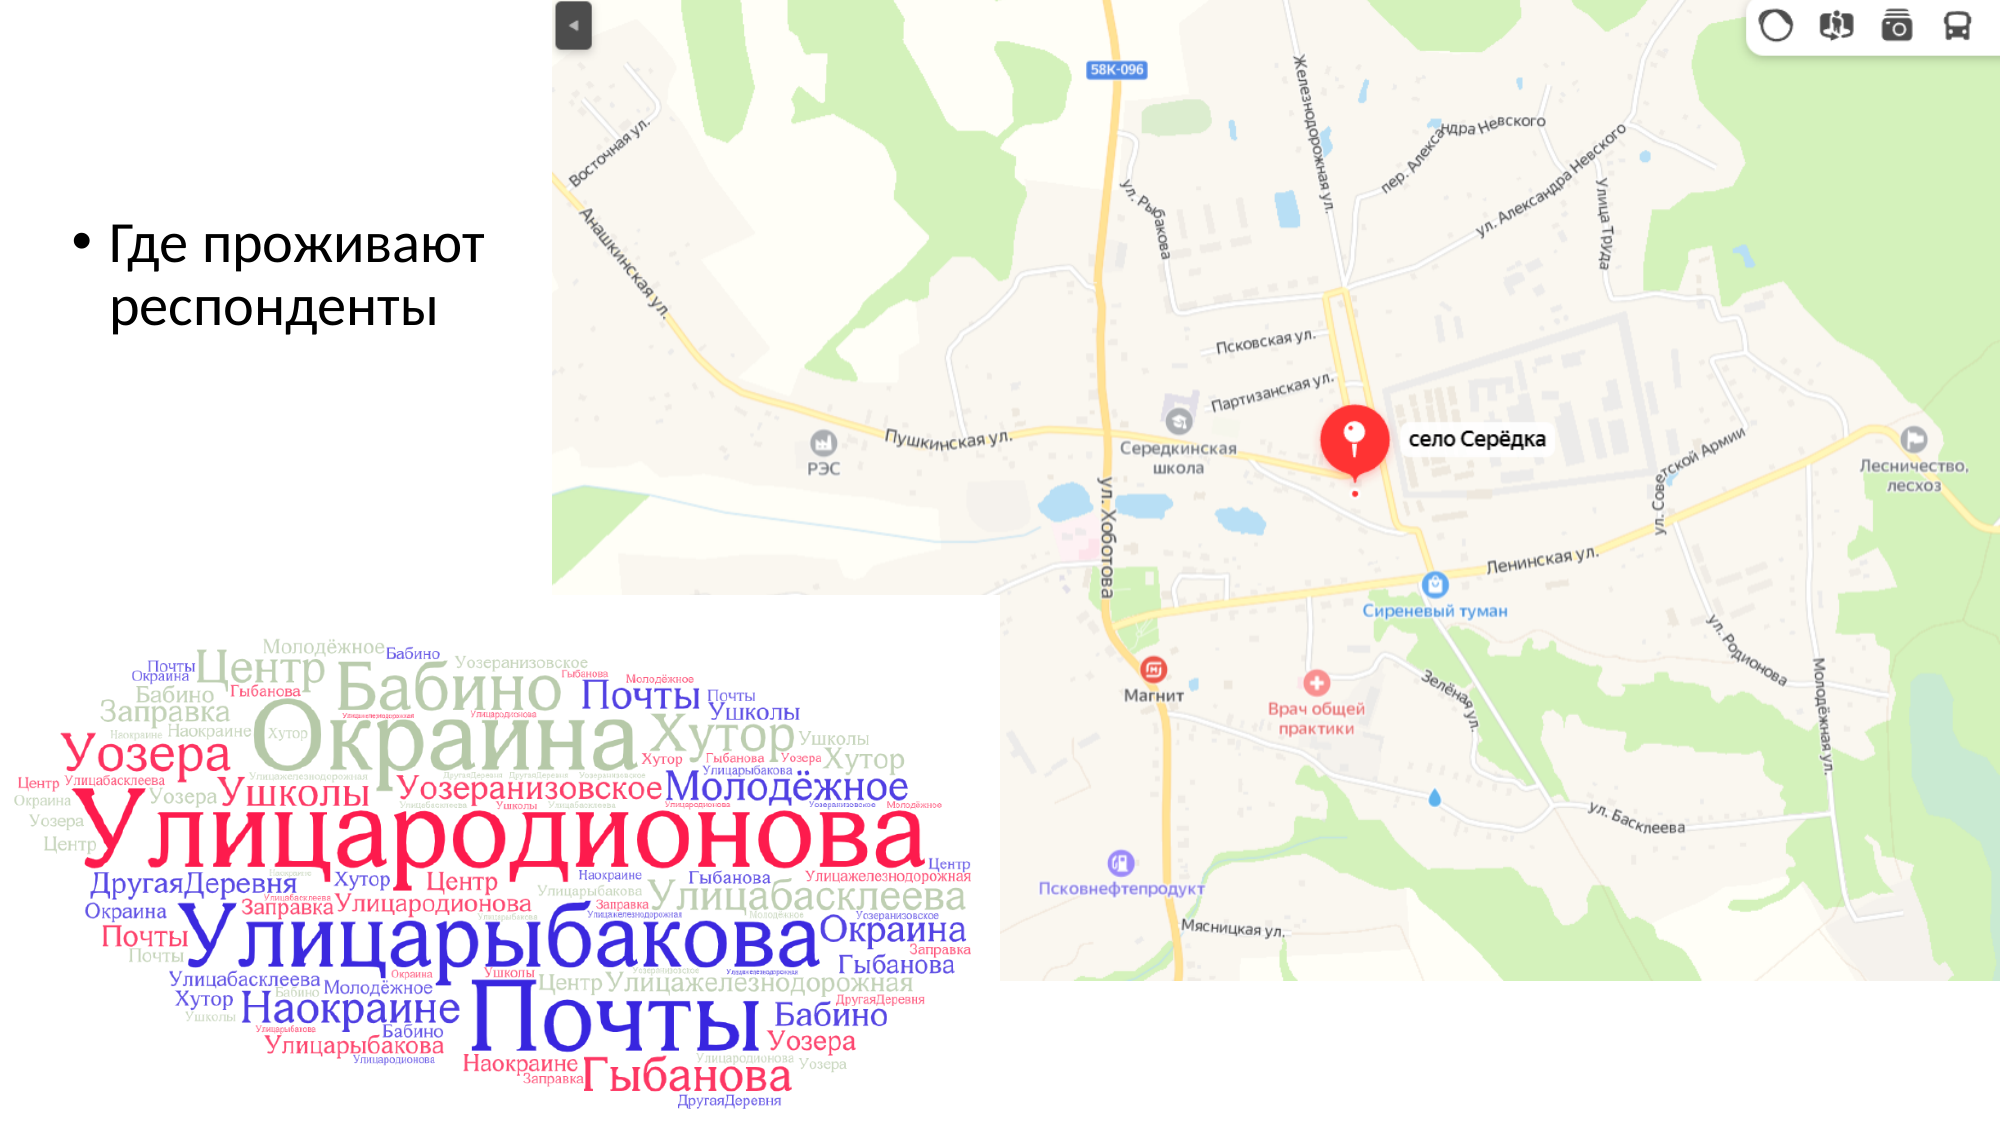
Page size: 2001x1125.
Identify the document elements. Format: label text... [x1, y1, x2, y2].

picture [0, 0, 2000, 1111]
list Где проживают респонденты [56, 205, 552, 595]
